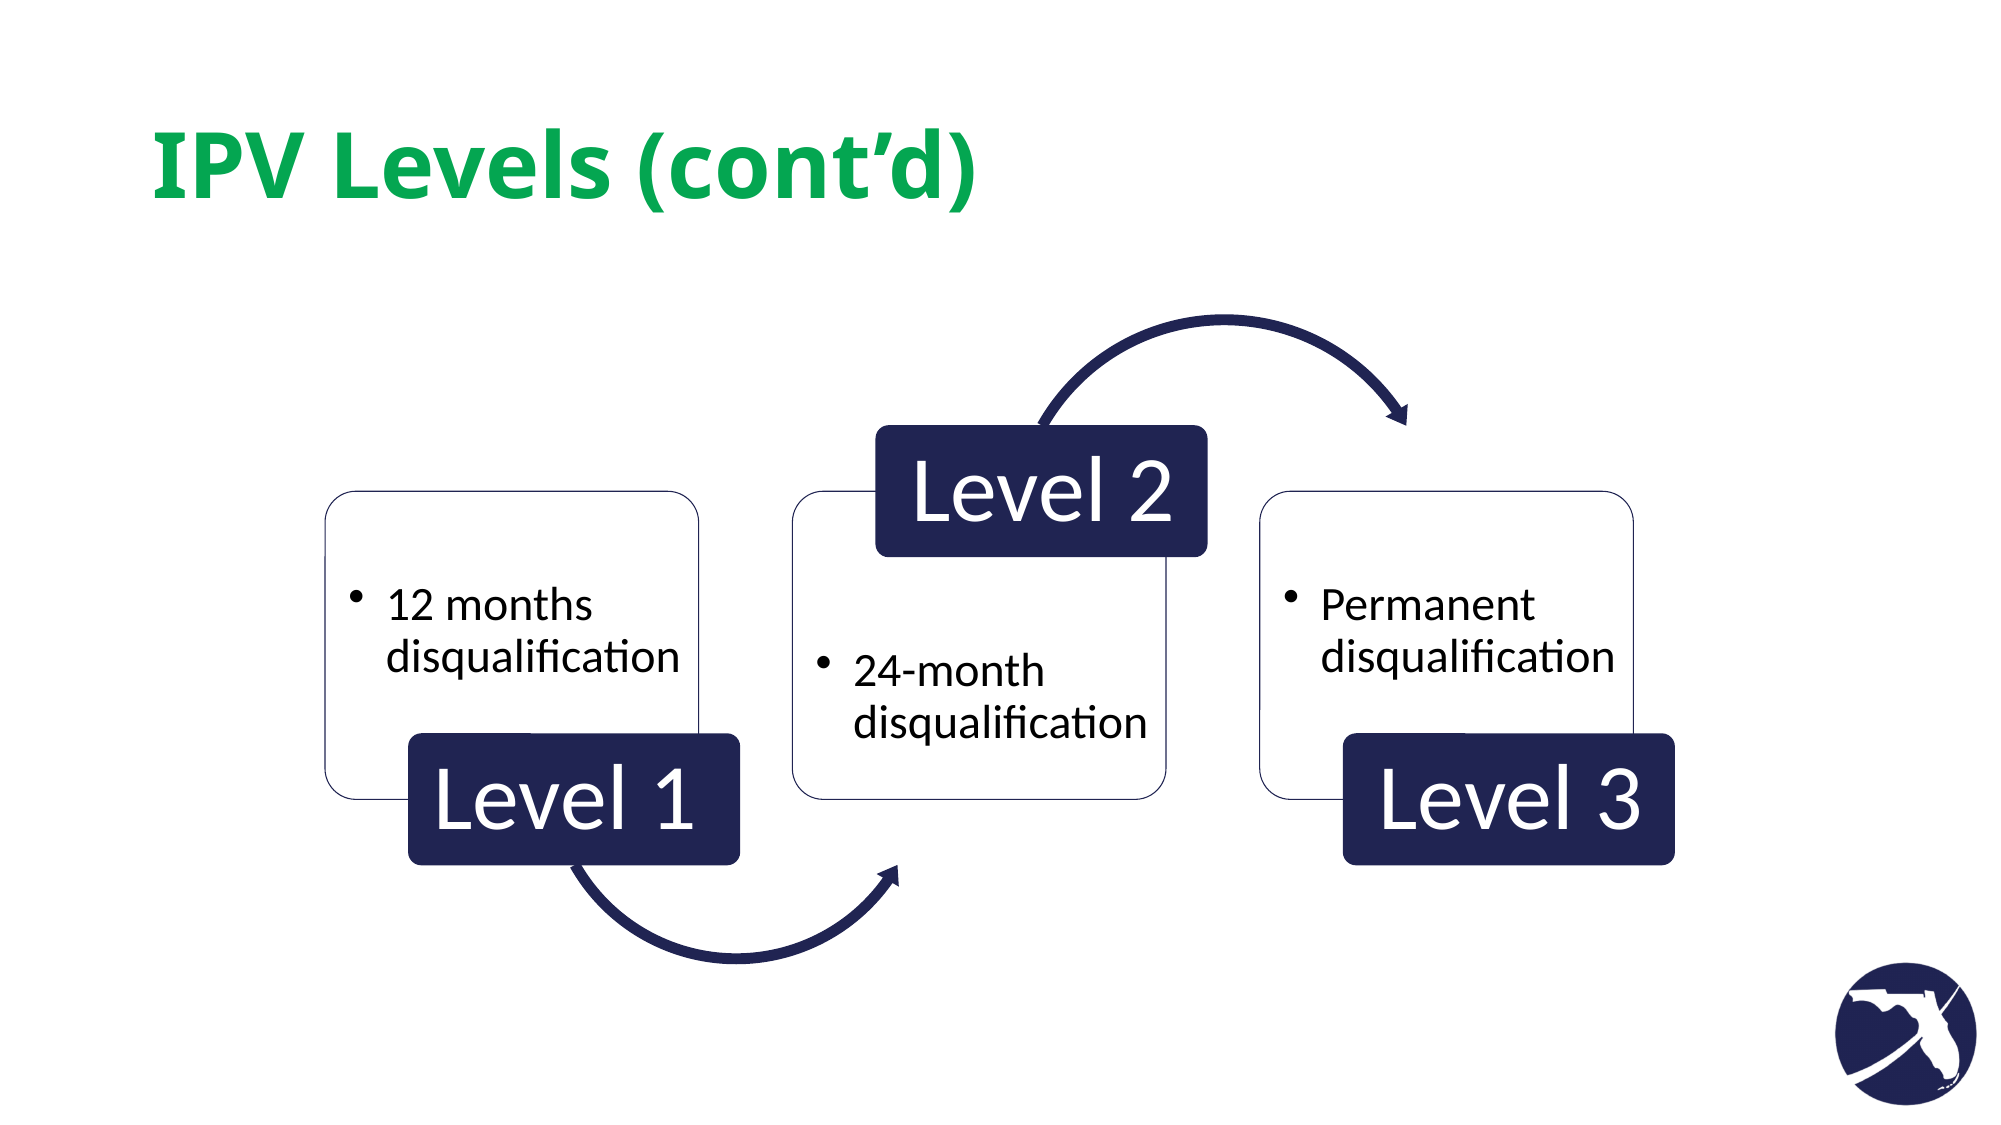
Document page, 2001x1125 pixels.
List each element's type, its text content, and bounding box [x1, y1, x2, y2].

title IPV Levels (cont’d) [137, 59, 1863, 278]
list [324, 239, 1675, 1052]
picture [1834, 961, 1979, 1109]
